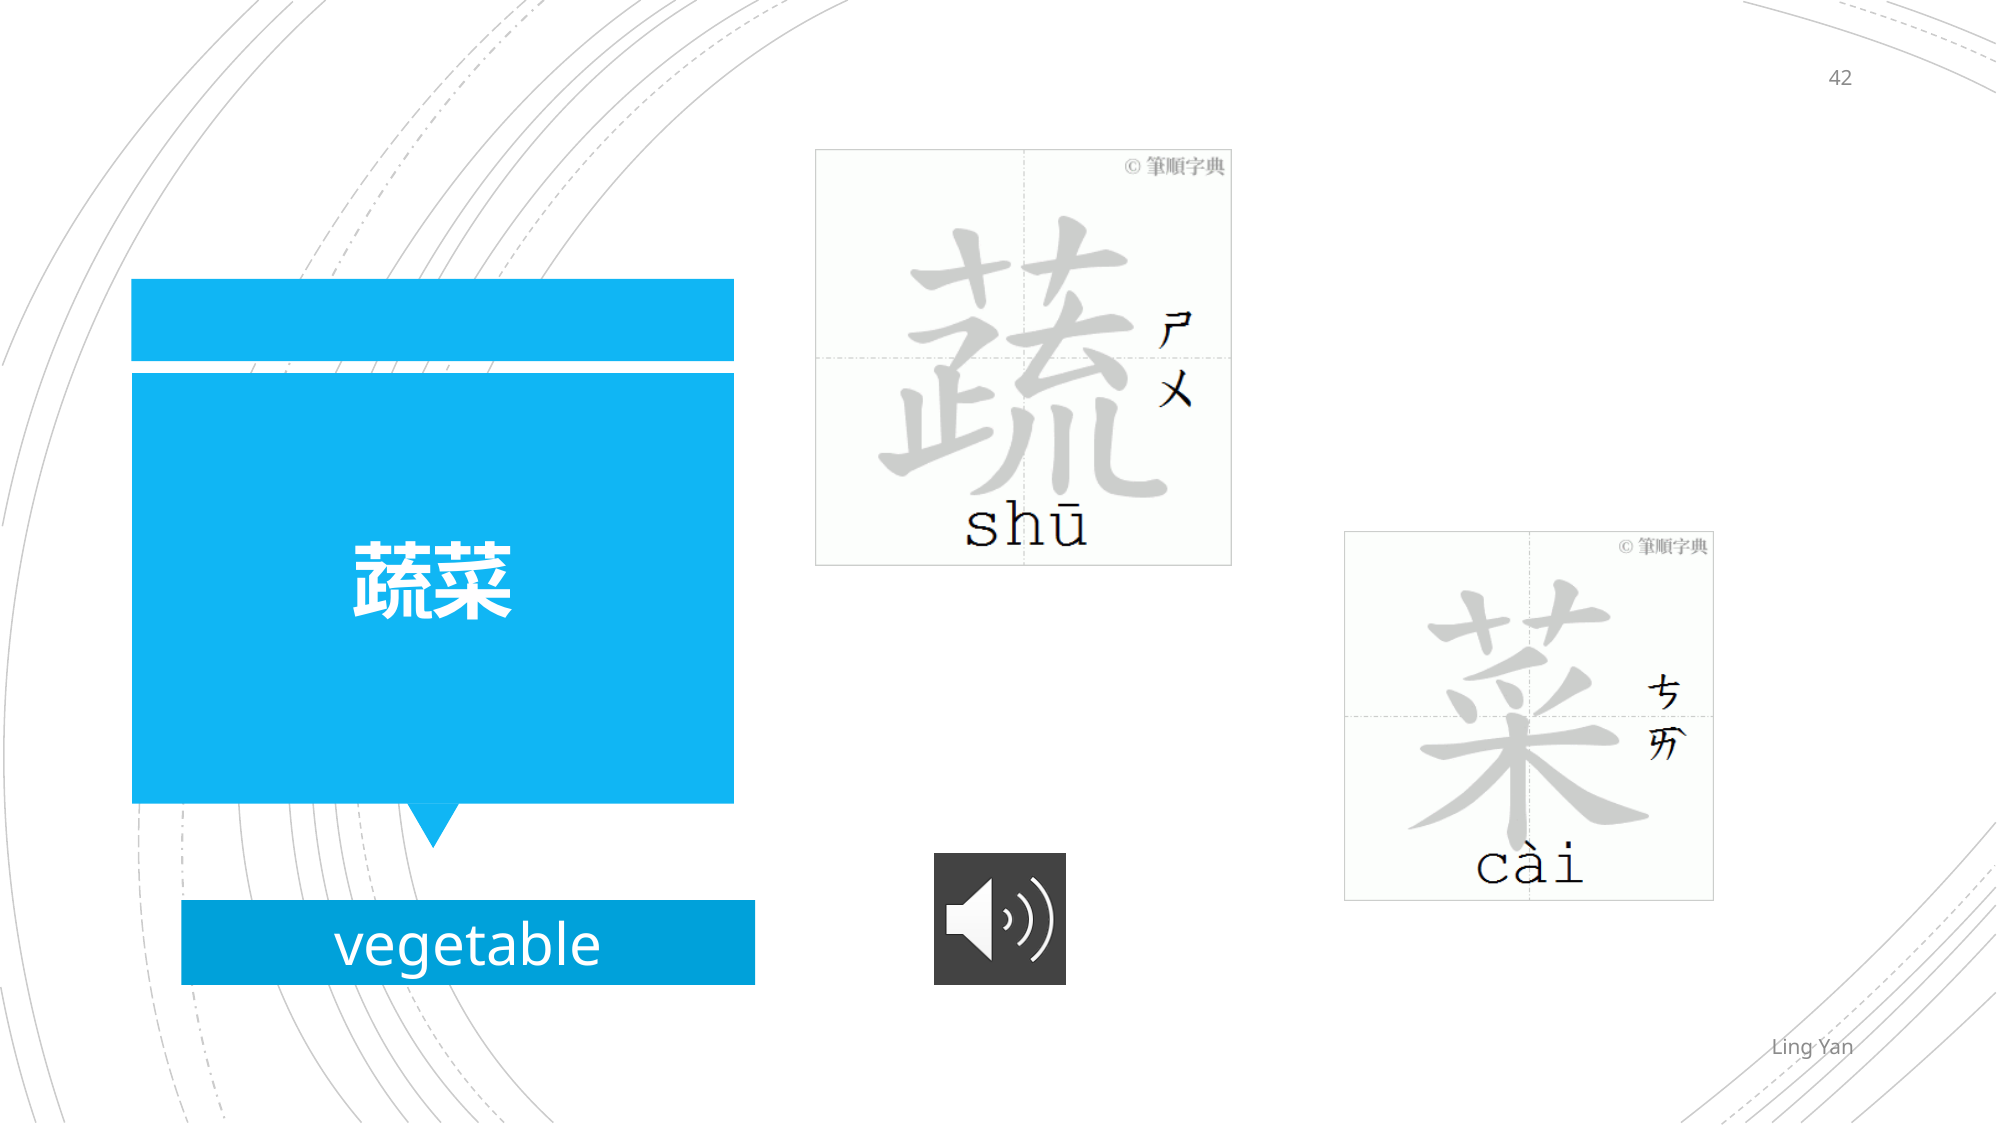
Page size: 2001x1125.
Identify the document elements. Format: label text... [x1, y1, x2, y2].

picture [1343, 530, 1714, 901]
picture [932, 852, 1067, 987]
title 蔬菜 [145, 385, 720, 789]
picture [815, 149, 1233, 566]
text_box vegetable [181, 900, 756, 985]
slide_number 42 [1717, 52, 1868, 105]
footer Ling Yan [131, 1021, 1869, 1074]
